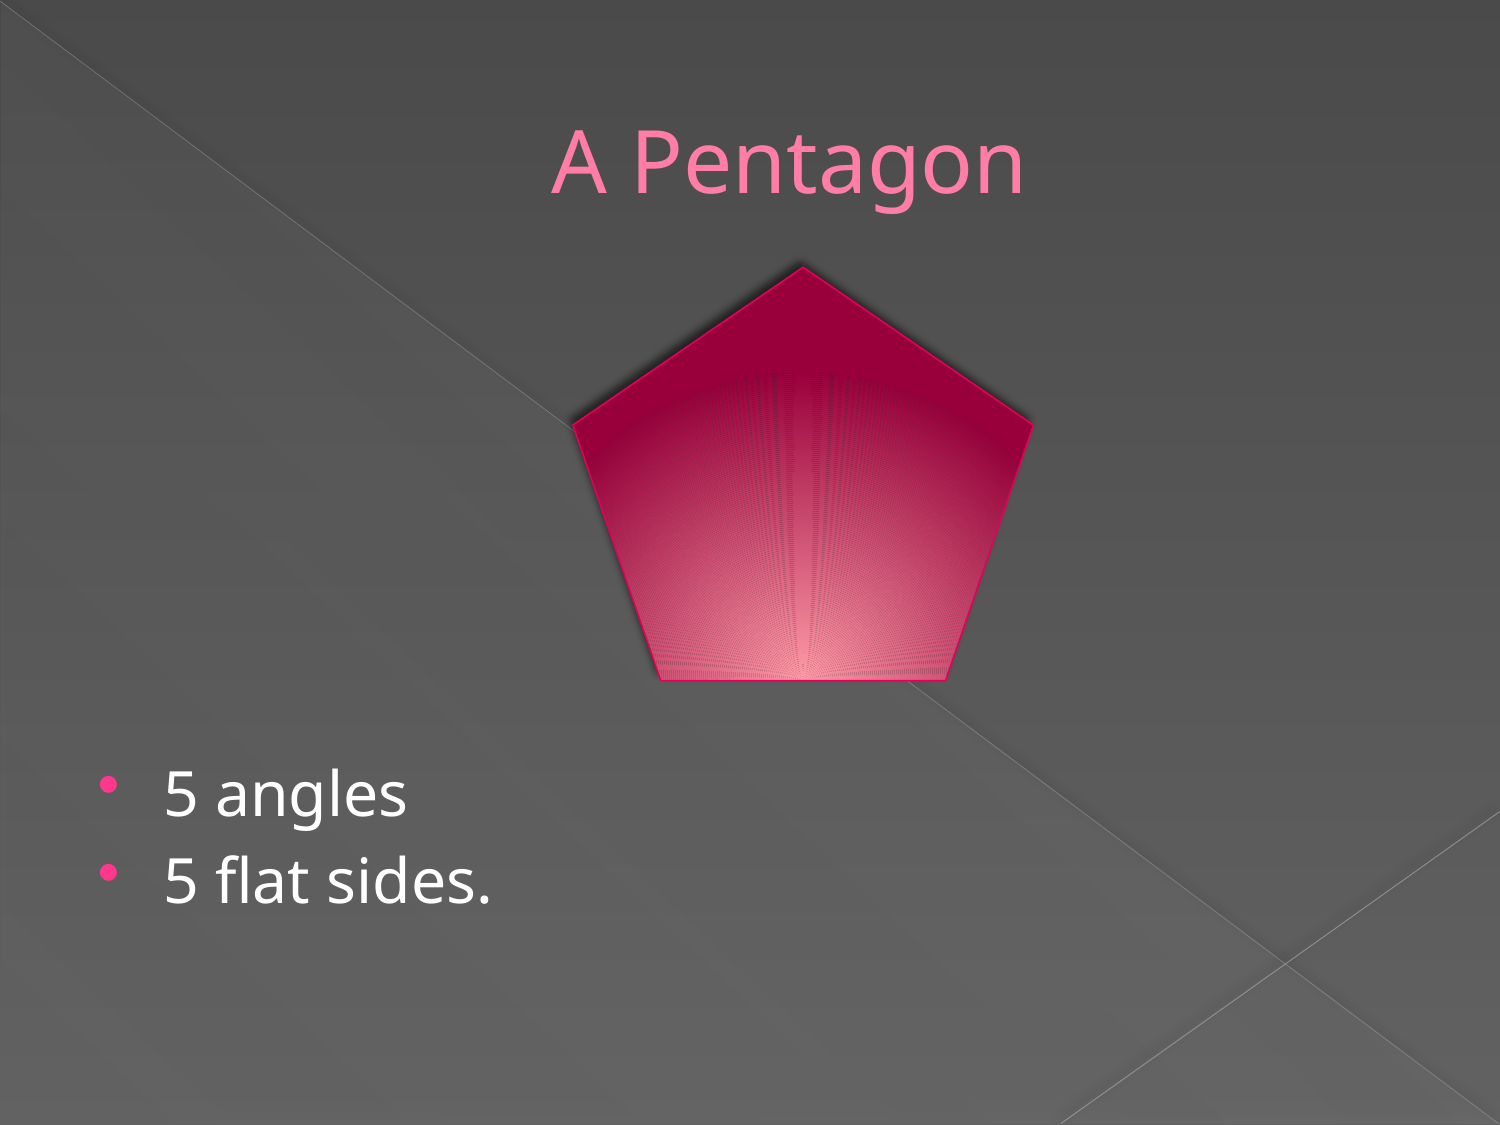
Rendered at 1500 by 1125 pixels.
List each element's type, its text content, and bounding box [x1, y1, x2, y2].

text_box [572, 266, 1035, 682]
list 5 angles 5 flat sides. [75, 308, 1425, 1059]
title A Pentagon [75, 43, 1425, 274]
